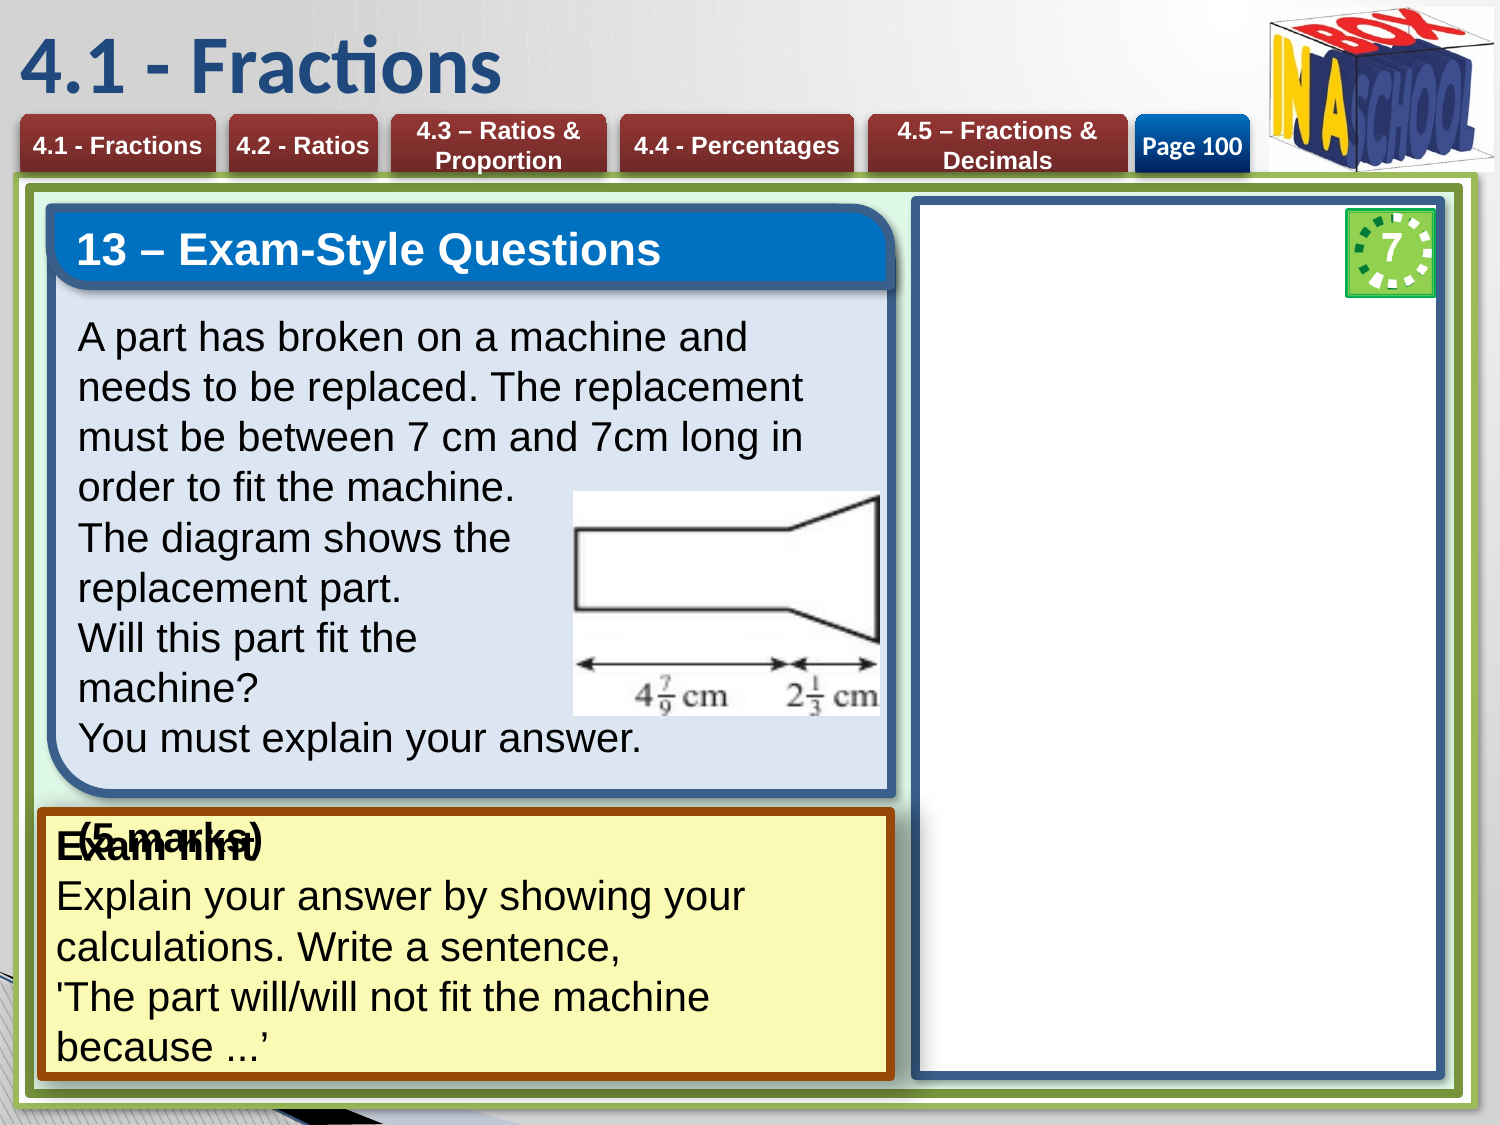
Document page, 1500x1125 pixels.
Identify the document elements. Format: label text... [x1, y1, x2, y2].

picture [281, 1114, 303, 1125]
picture [1345, 207, 1436, 299]
picture [572, 491, 881, 717]
text_box Page 100 [1135, 114, 1250, 173]
title 4.1 - Fractions [5, 7, 1247, 114]
text_box Exam hint Explain your answer by showing your calculations. Write a sentence, 'The part will/will not fit the machine because ...’ [37, 807, 895, 1081]
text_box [49, 207, 892, 794]
picture [1269, 7, 1495, 172]
